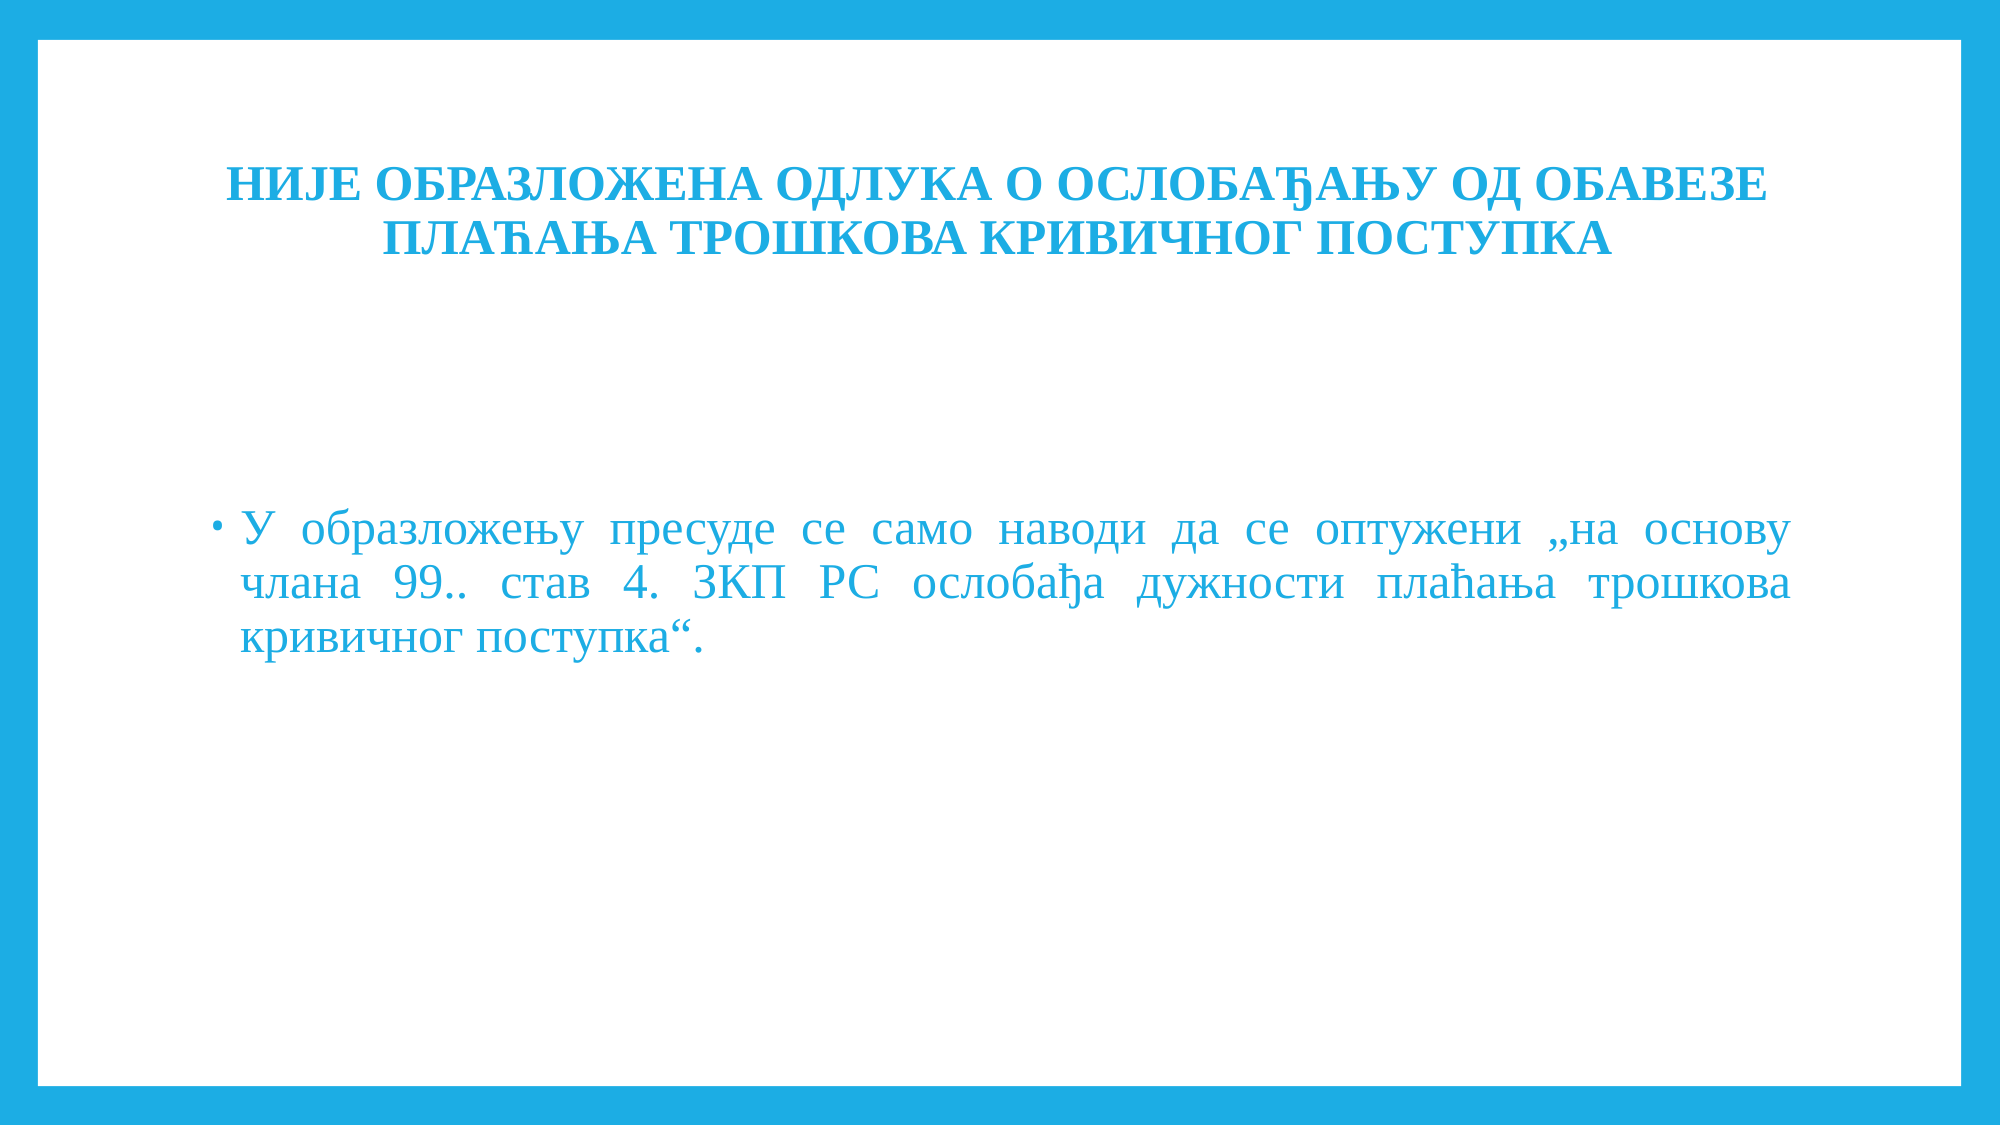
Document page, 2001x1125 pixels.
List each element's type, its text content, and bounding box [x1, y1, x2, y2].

list У образложењу пресуде се само наводи да се оптужени „на основу члана 99.. став 4. ЗКП РС ослобађа дужности плаћања трошкова кривичног поступка“. [187, 493, 1808, 1125]
title НИЈЕ ОБРАЗЛОЖЕНА ОДЛУКА О ОСЛОБАЂАЊУ ОД ОБАВЕЗЕ ПЛАЋАЊА ТРОШКОВА КРИВИЧНОГ ПОСТУПКА [187, 99, 1808, 323]
